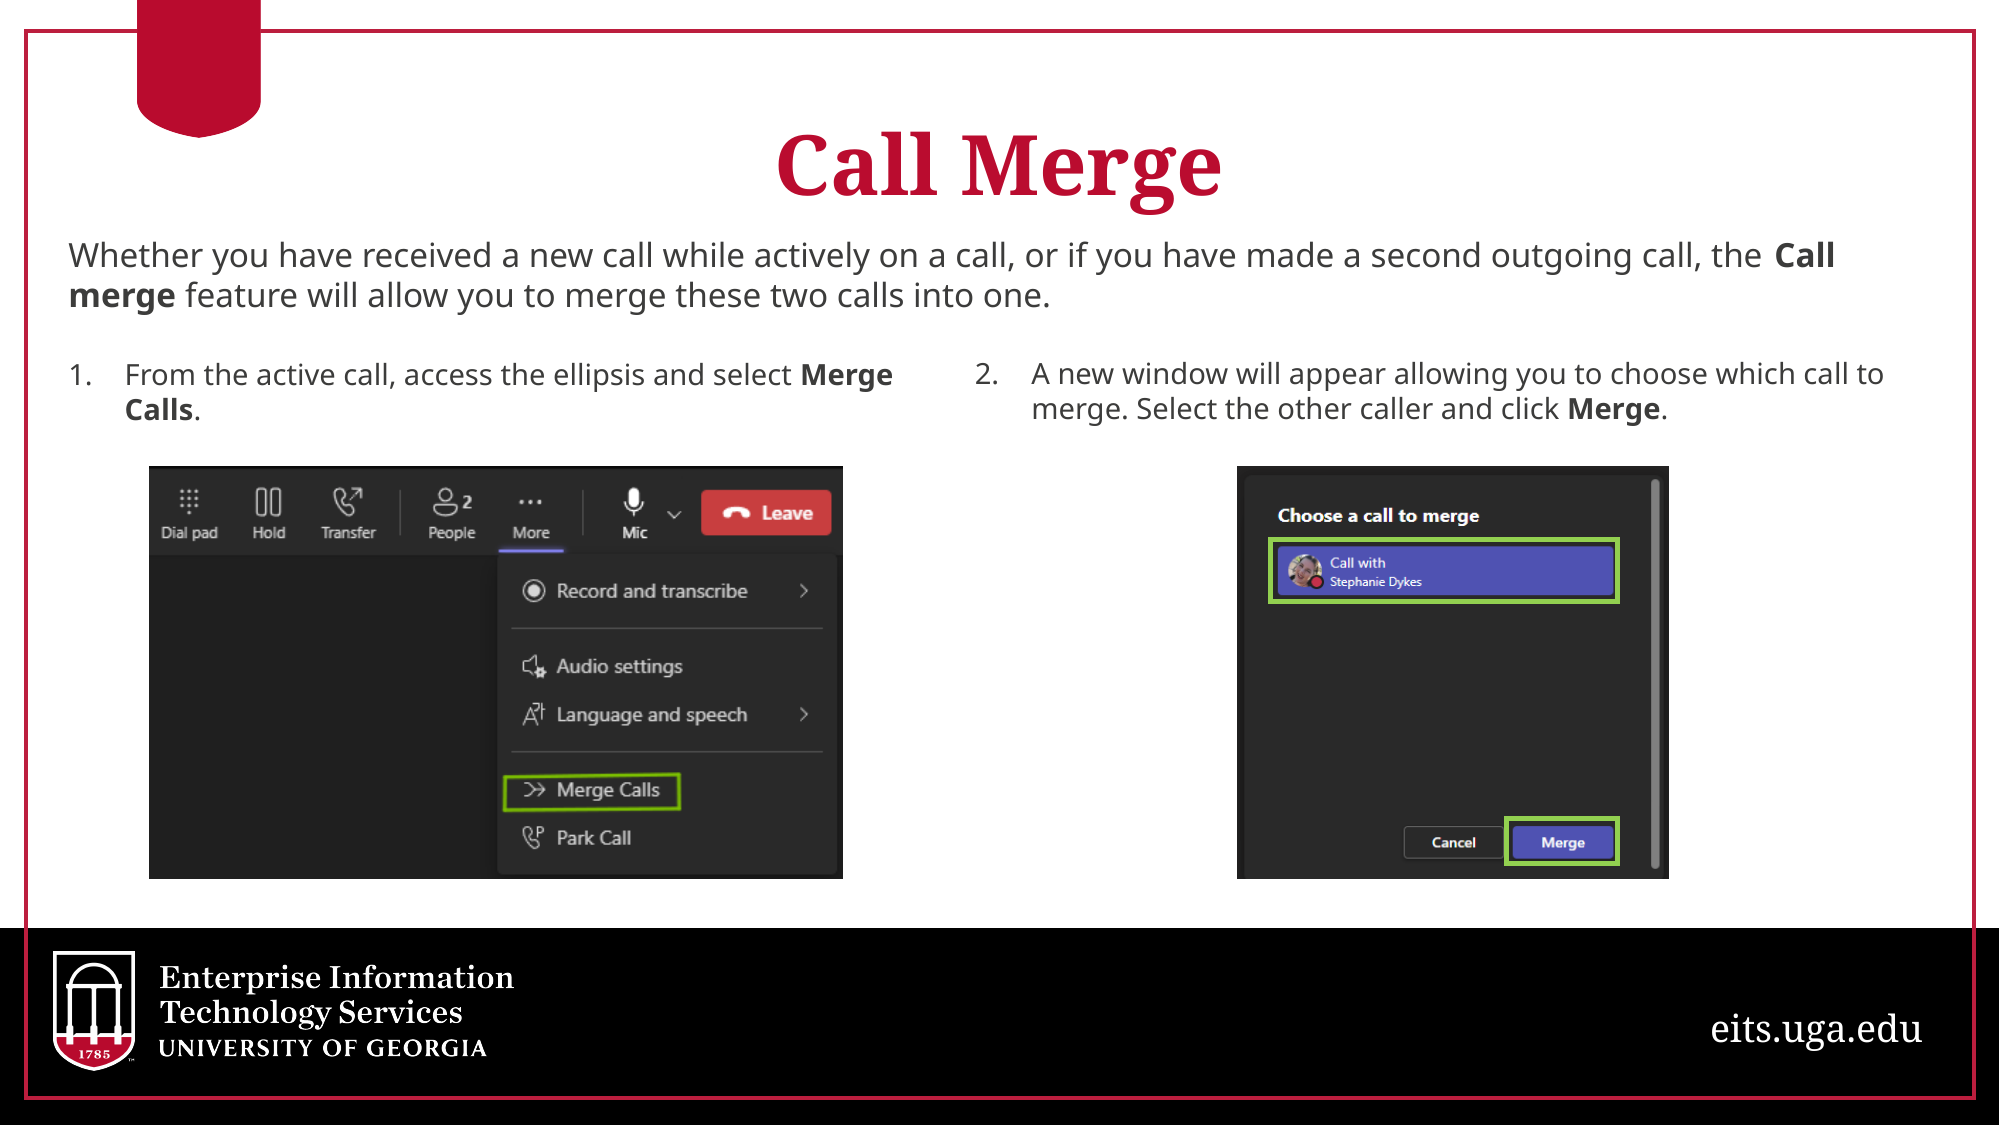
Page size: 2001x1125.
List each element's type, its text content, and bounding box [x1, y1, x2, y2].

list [149, 466, 843, 879]
picture [53, 951, 514, 1071]
text_box Whether you have received a new call while actively on a call, or if you have made a second outgoing call, the Call merge feature will allow you to merge these two calls into one. [53, 227, 1943, 322]
picture [137, 0, 261, 138]
text_box A new window will appear allowing you to choose which call to merge. Select the other caller and click Merge. [960, 348, 1947, 433]
text_box eits.uga.edu [0, 928, 1999, 1125]
text_box From the active call, access the ellipsis and select Merge Calls. [53, 349, 961, 434]
text_box [25, 30, 1975, 1099]
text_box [1237, 466, 1669, 879]
